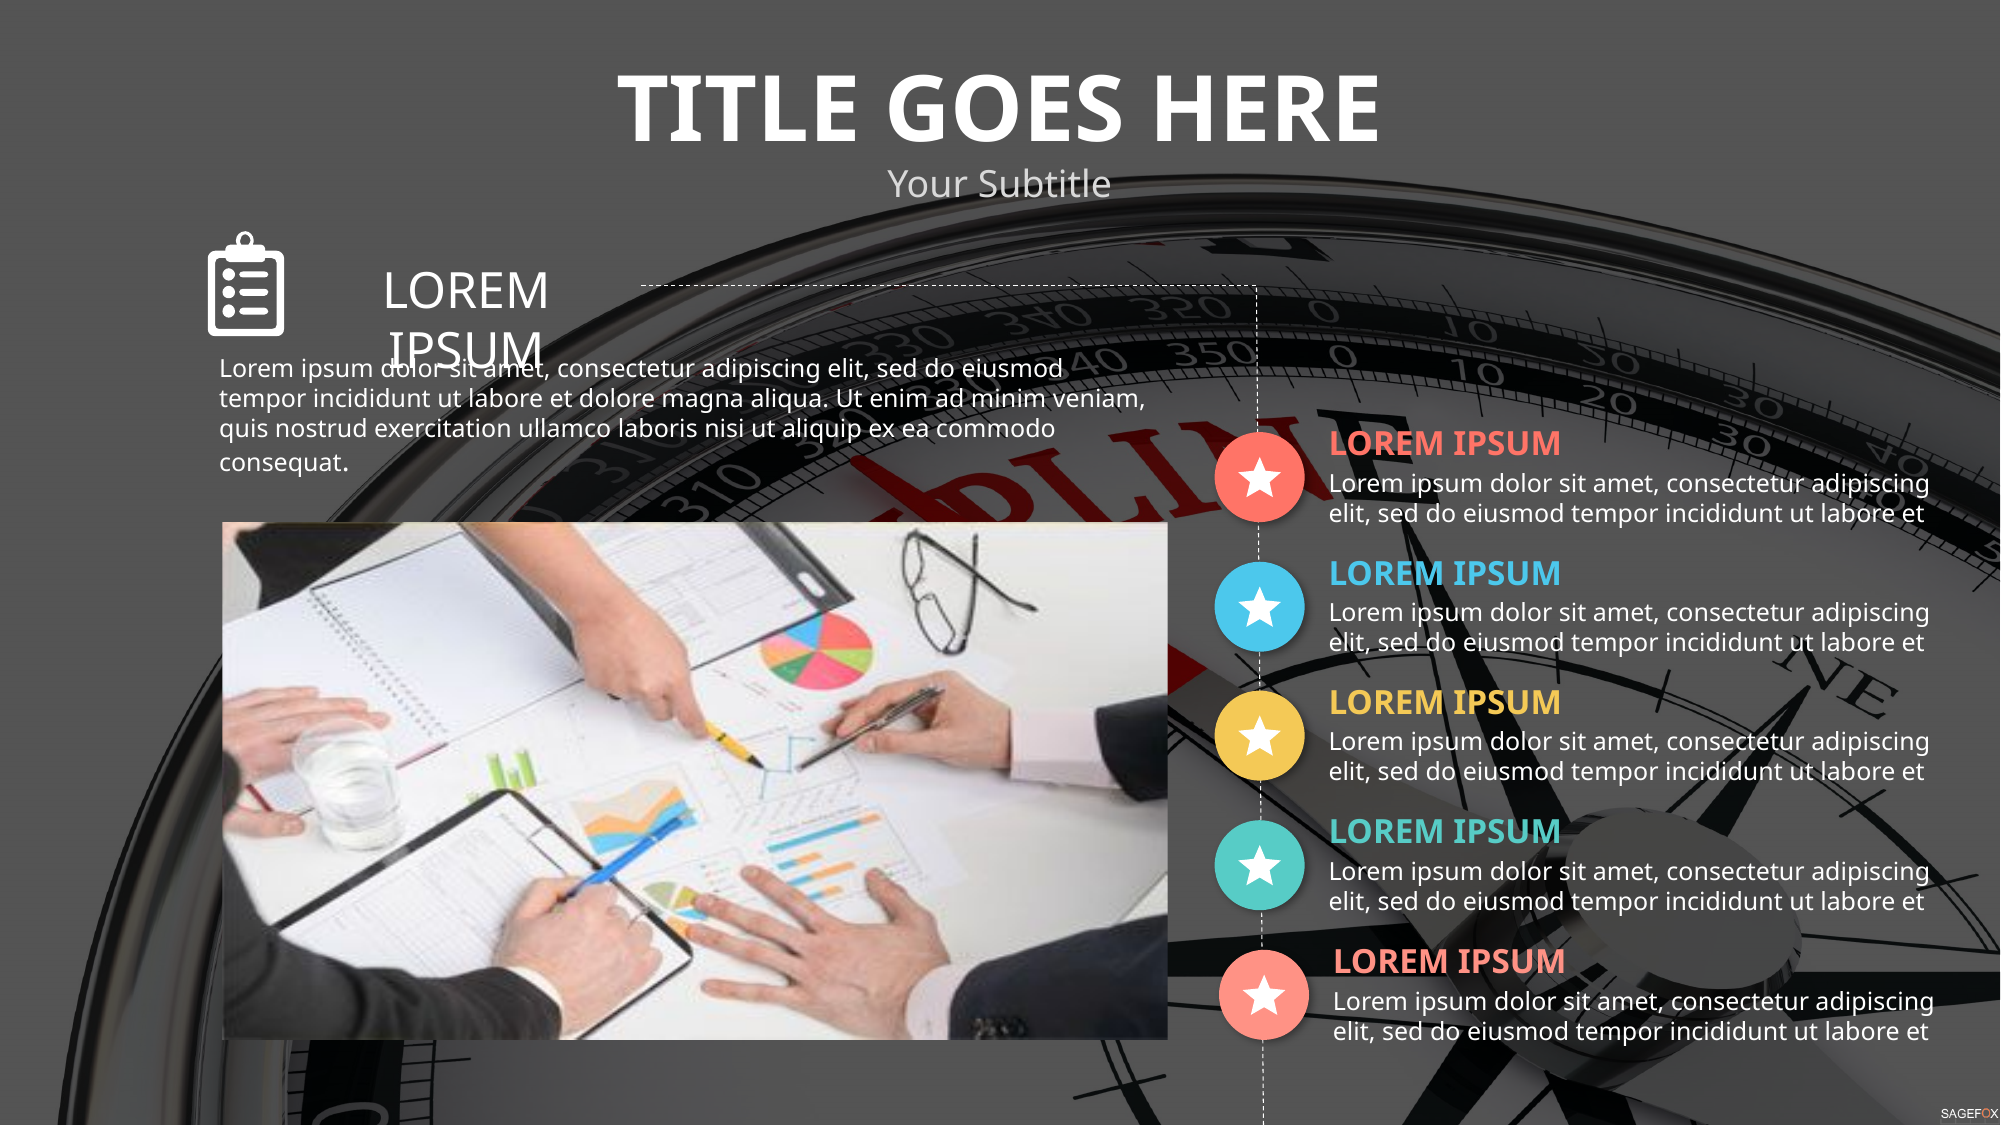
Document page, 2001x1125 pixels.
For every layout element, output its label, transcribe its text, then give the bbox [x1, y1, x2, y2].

text_box LOREM IPSUM [292, 250, 642, 344]
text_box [1214, 432, 1305, 523]
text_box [1256, 287, 1264, 432]
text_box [1214, 820, 1305, 911]
picture [0, 0, 2001, 1125]
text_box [1218, 949, 1309, 1040]
text_box LOREM IPSUM Lorem ipsum dolor sit amet, consectetur adipiscing elit, sed do eiusmod tempor incididunt ut labore et [1318, 675, 1953, 791]
text_box [221, 521, 1169, 1041]
text_box LOREM IPSUM Lorem ipsum dolor sit amet, consectetur adipiscing elit, sed do eiusmod tempor incididunt ut labore et [1318, 417, 1953, 533]
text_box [1256, 1040, 1264, 1125]
text_box Lorem ipsum dolor sit amet, consectetur adipiscing elit, sed do eiusmod tempor incididunt ut labore et dolore magna aliqua. Ut enim ad minim veniam, quis nostrud exercitation ullamco laboris nisi ut aliquip ex ea commodo consequat. [204, 344, 1168, 485]
text_box TITLE GOES HERE Your Subtitle [548, 42, 1452, 212]
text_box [1256, 523, 1264, 561]
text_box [1214, 690, 1305, 781]
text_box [1256, 911, 1264, 949]
text_box LOREM IPSUM Lorem ipsum dolor sit amet, consectetur adipiscing elit, sed do eiusmod tempor incididunt ut labore et [1322, 935, 1958, 1050]
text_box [1214, 561, 1305, 652]
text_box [1256, 781, 1264, 820]
text_box LOREM IPSUM Lorem ipsum dolor sit amet, consectetur adipiscing elit, sed do eiusmod tempor incididunt ut labore et [1318, 805, 1953, 921]
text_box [1256, 652, 1264, 690]
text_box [207, 231, 285, 337]
text_box LOREM IPSUM Lorem ipsum dolor sit amet, consectetur adipiscing elit, sed do eiusmod tempor incididunt ut labore et [1318, 546, 1953, 662]
